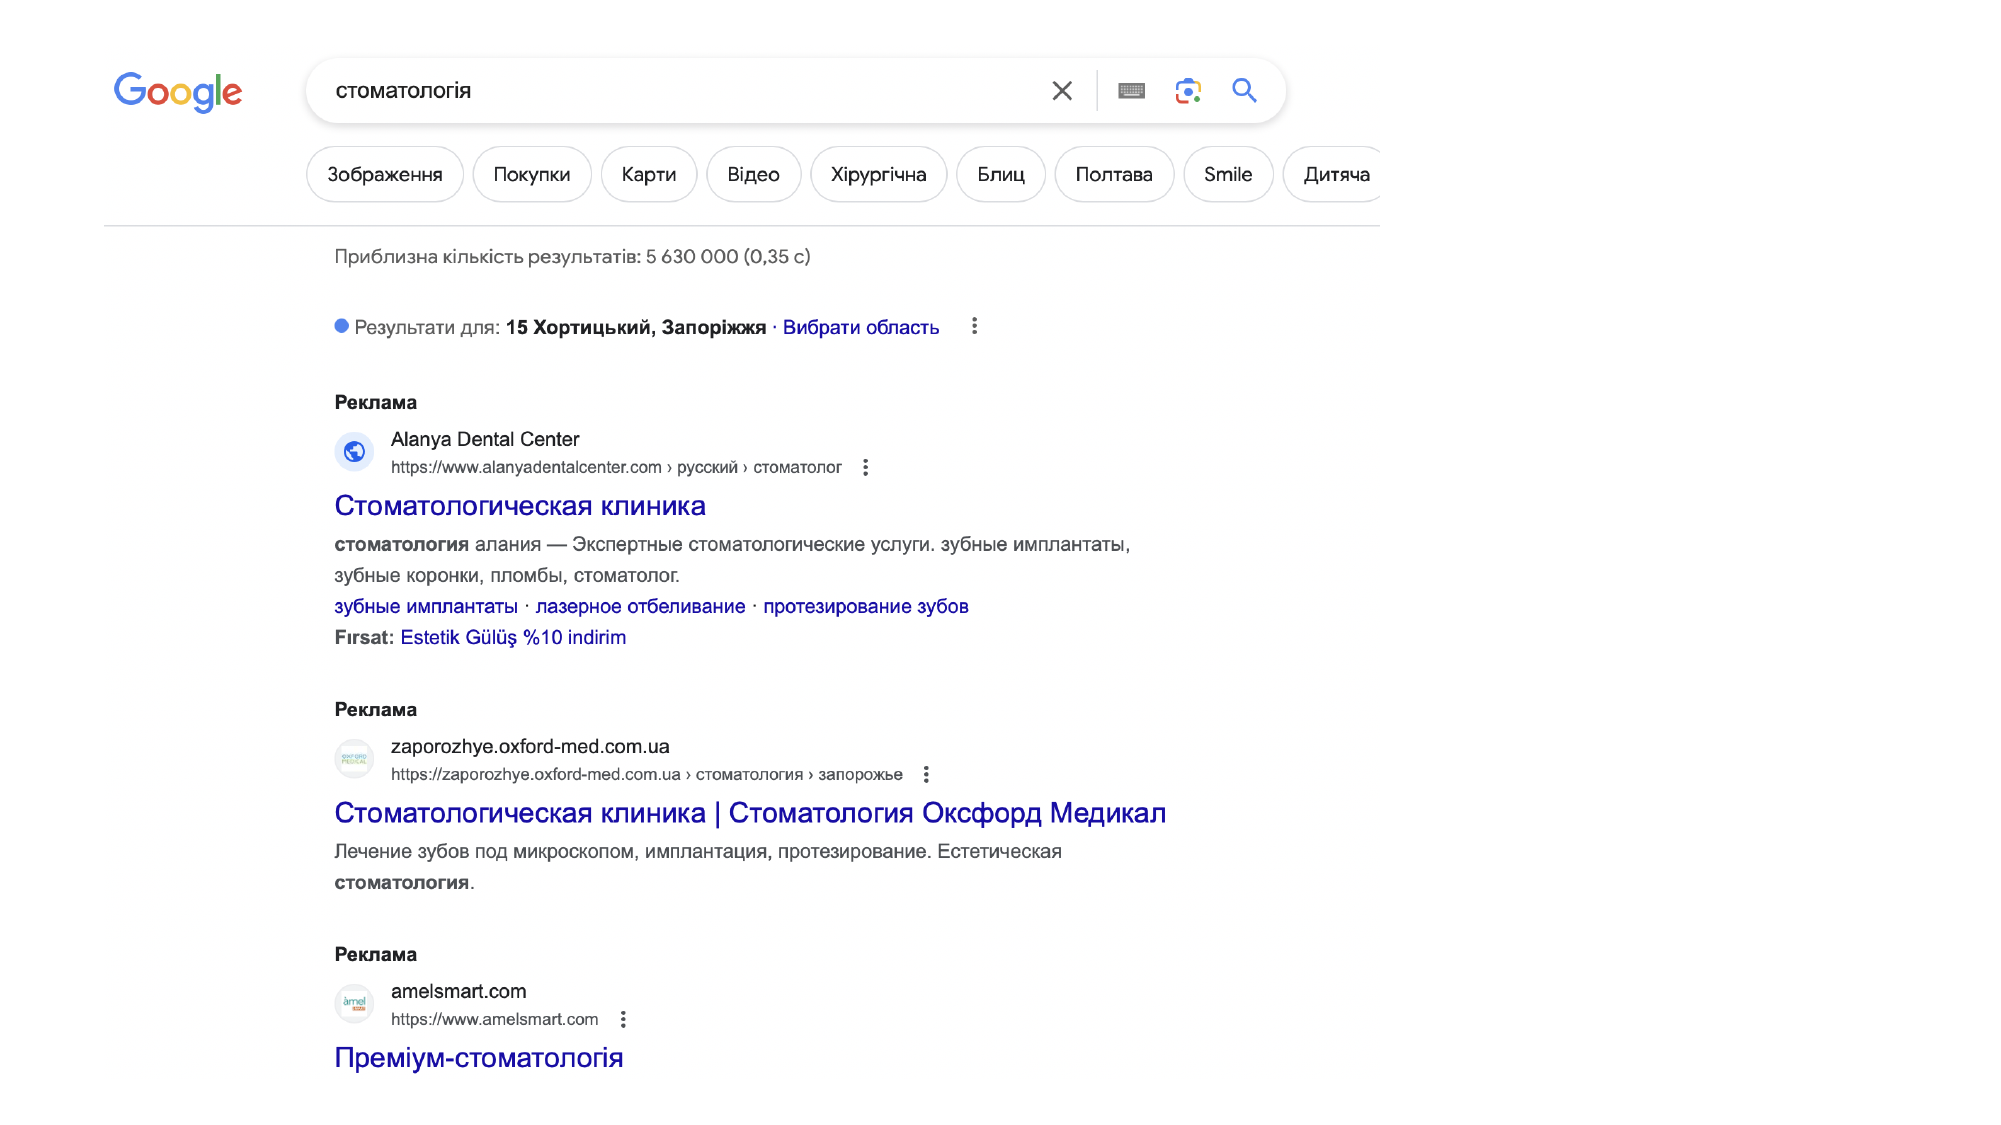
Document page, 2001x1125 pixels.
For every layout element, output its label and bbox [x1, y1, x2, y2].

picture [104, 45, 1380, 1079]
